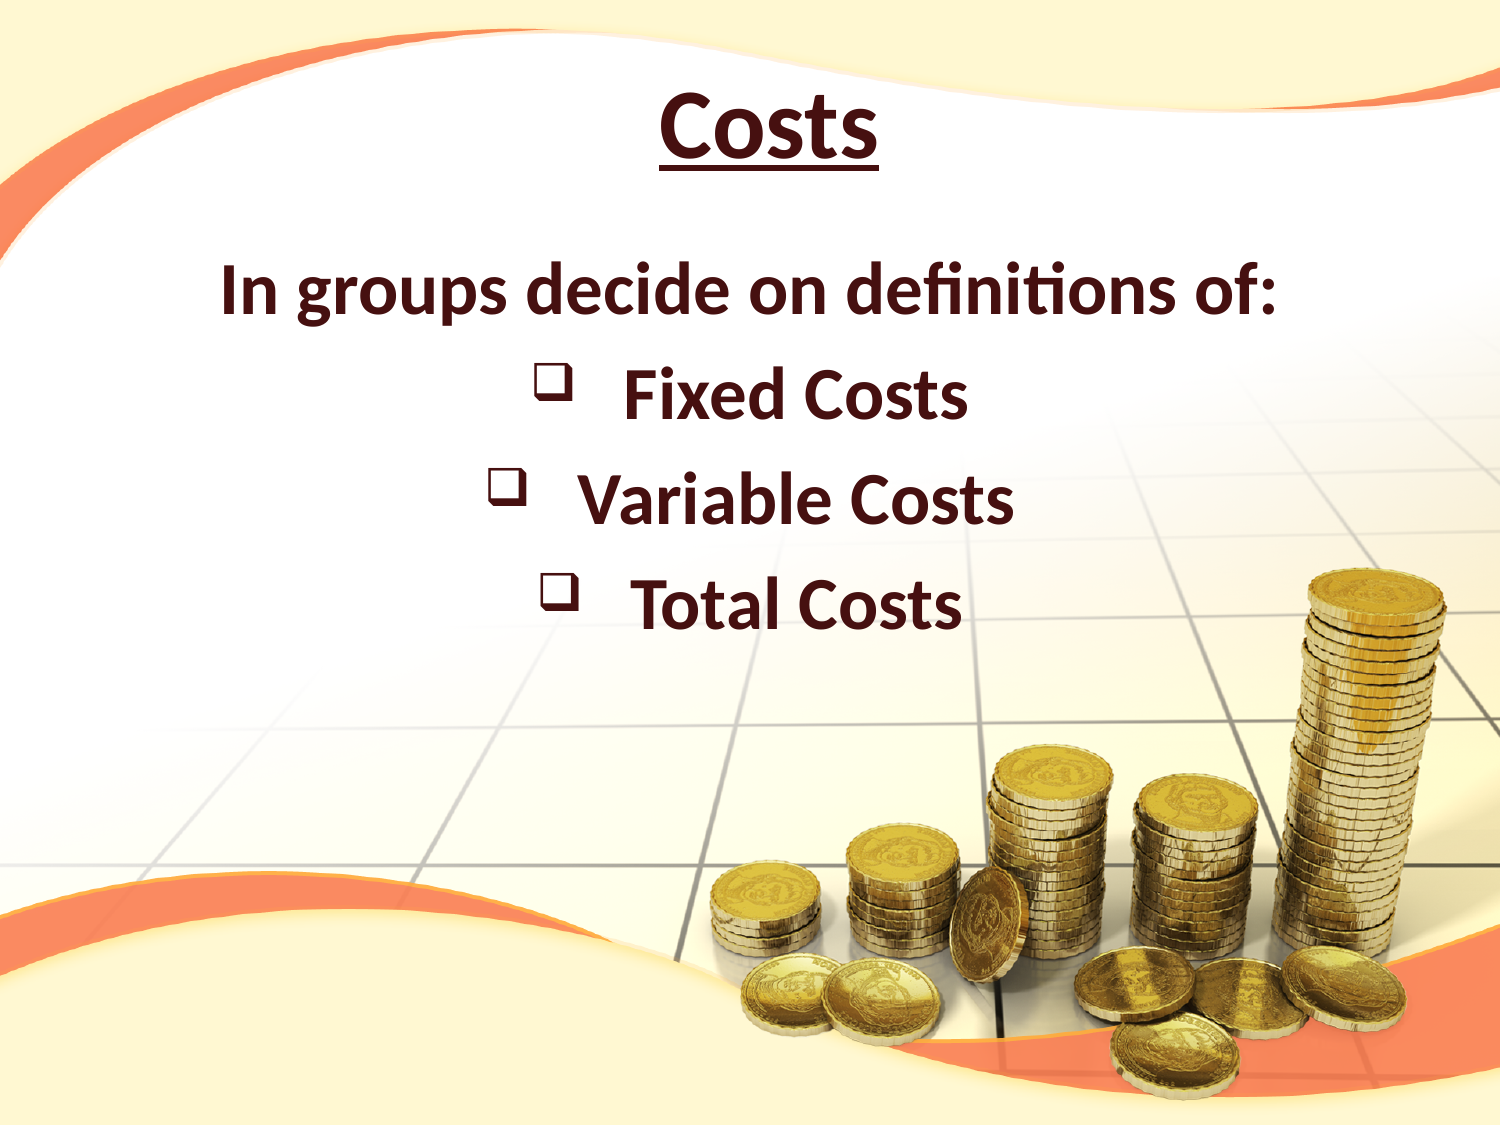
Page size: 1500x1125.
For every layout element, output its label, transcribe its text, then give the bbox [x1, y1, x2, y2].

list In groups decide on definitions of: Fixed Costs Variable Costs Total Costs [75, 231, 1425, 1005]
picture [0, 0, 1500, 1125]
title Costs [100, 37, 1438, 200]
